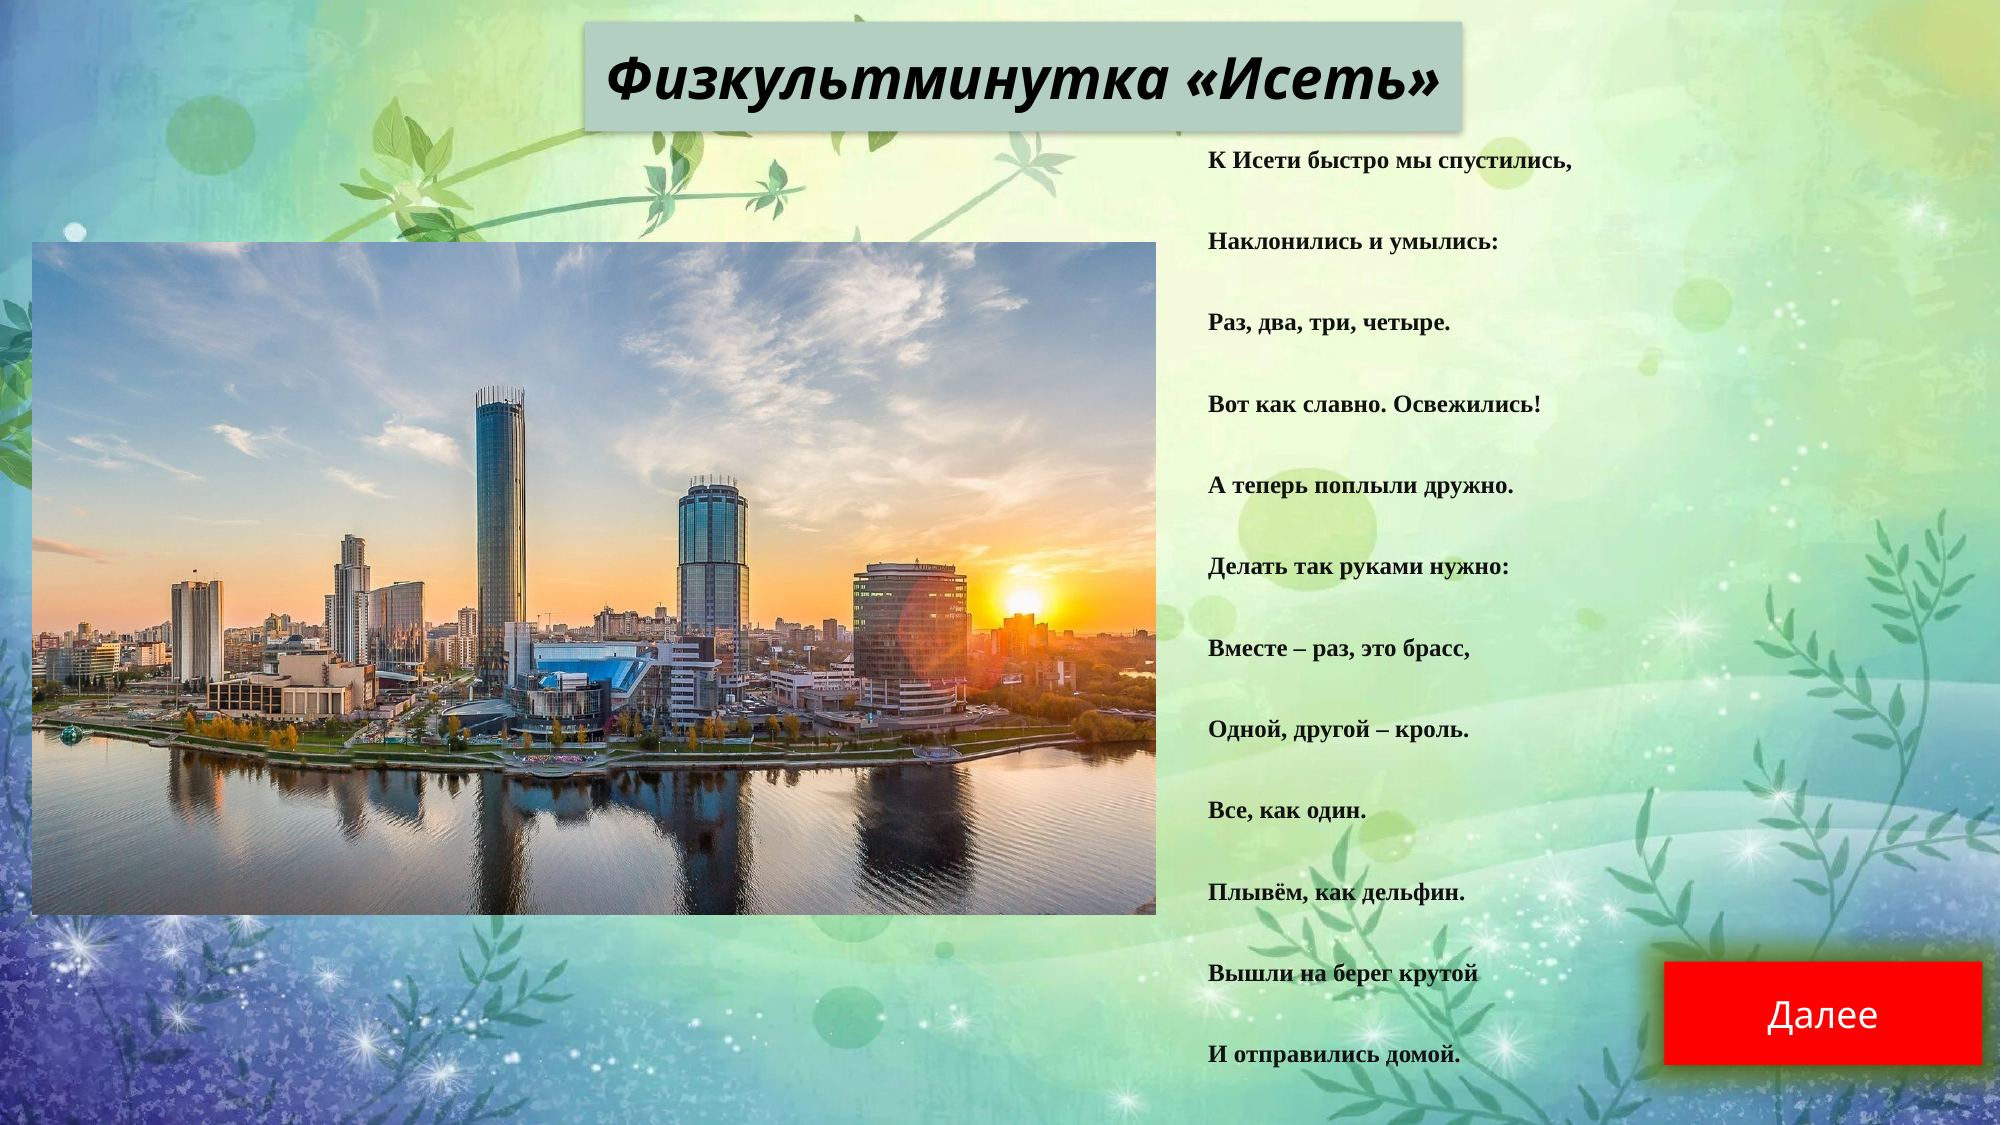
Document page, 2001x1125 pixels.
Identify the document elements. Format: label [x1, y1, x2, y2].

list [31, 242, 1157, 916]
picture [0, 0, 2000, 1125]
